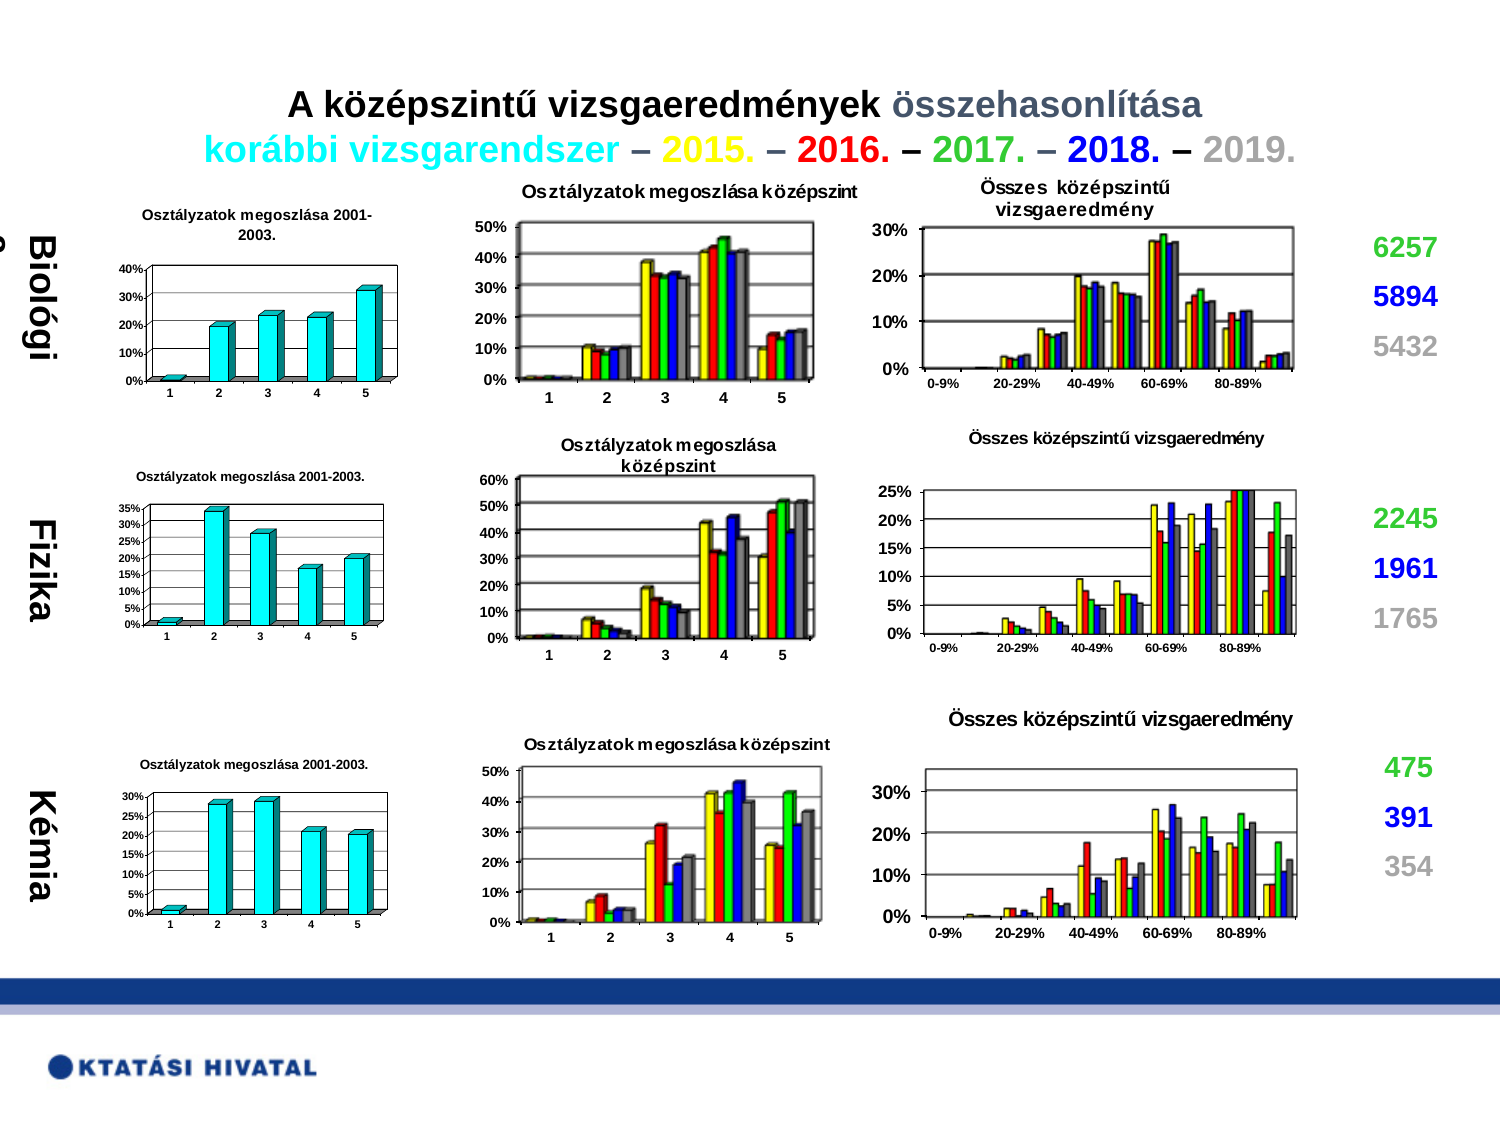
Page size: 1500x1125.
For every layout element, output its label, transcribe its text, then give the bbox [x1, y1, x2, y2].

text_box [352, 701, 767, 967]
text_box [86, 194, 427, 415]
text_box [767, 651, 1403, 975]
picture [0, 0, 1500, 1125]
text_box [857, 31, 1317, 376]
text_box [454, 402, 814, 686]
text_box 2245 1961 1765 [1362, 492, 1500, 642]
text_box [417, 152, 857, 426]
text_box 6257 5894 5432 [1358, 220, 1494, 370]
text_box 475 391 354 [1403, 741, 1497, 890]
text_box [814, 376, 1362, 651]
text_box Fizika [0, 503, 76, 657]
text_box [92, 458, 409, 657]
text_box Kémia [0, 775, 76, 941]
text_box A középszintű vizsgaeredmények összehasonlítása korábbi vizsgarendszer – 2015. – 2016. – 2017. – 2018. – 2019. [183, 78, 857, 173]
text_box Biológia [0, 219, 76, 397]
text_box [96, 747, 412, 945]
